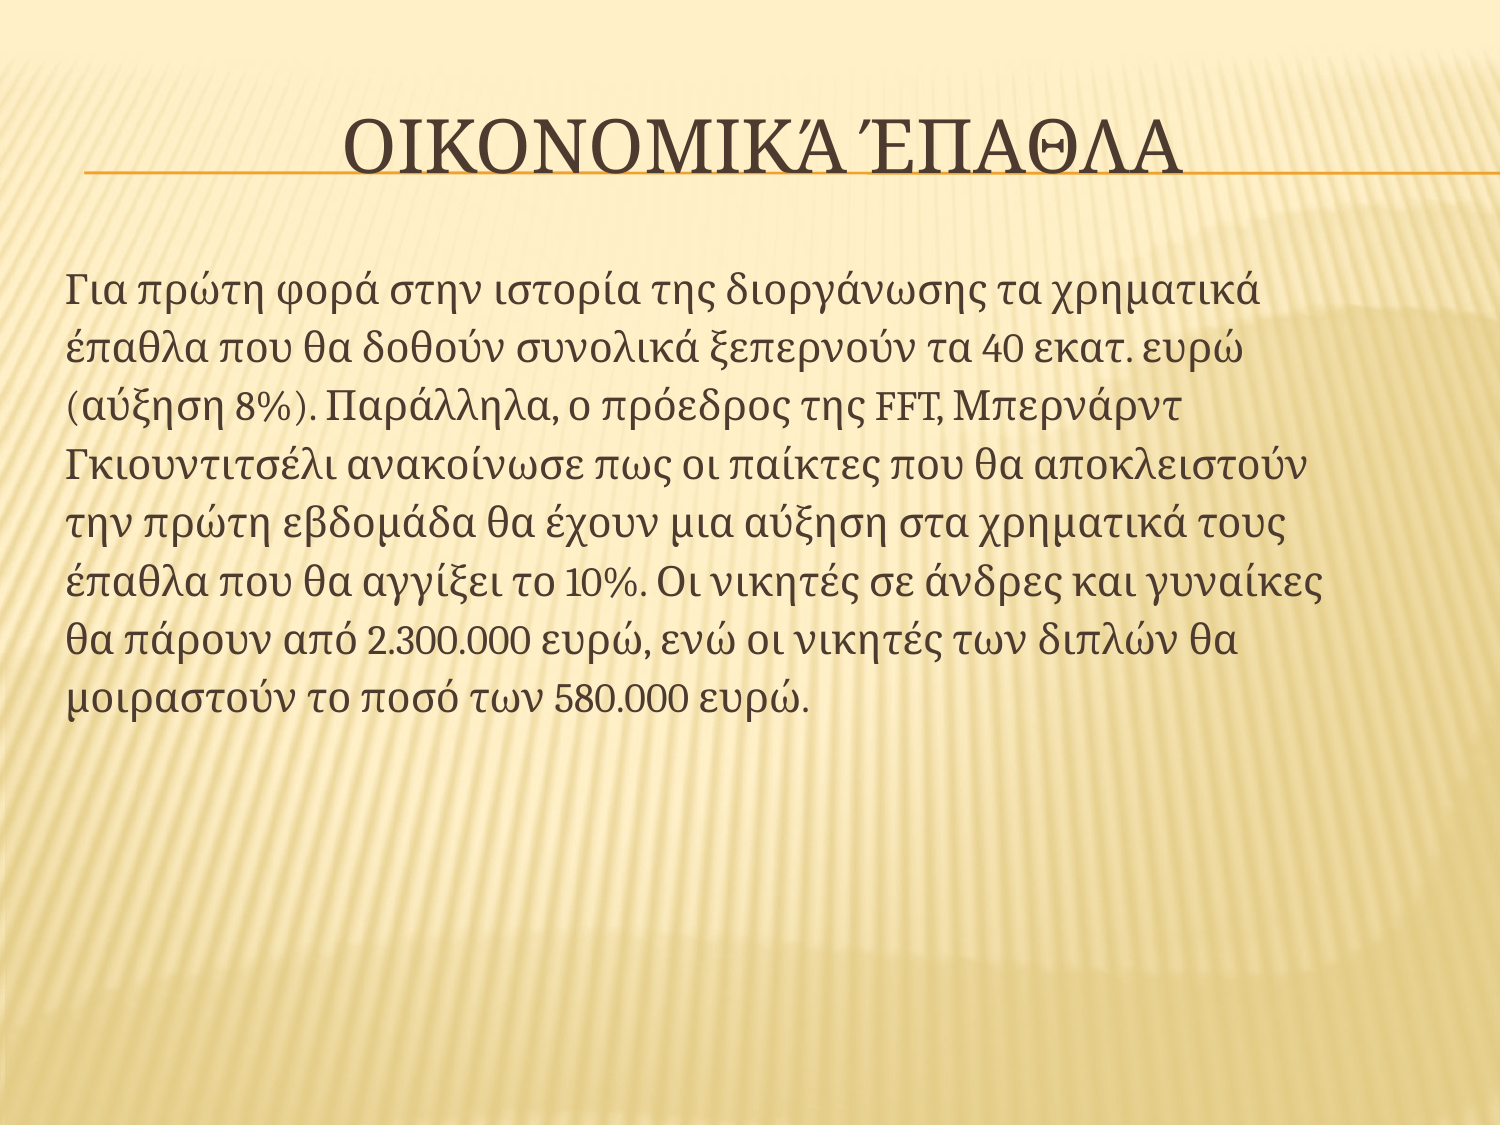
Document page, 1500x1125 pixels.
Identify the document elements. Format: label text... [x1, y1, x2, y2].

list Για πρώτη φορά στην ιστορία της διοργάνωσης τα χρηματικά έπαθλα που θα δοθούν συνολικά ξεπερνούν τα 40 εκατ. ευρώ (αύξηση 8%). Παράλληλα, ο πρόεδρος της FFT, Μπερνάρντ Γκιουντιτσέλι ανακοίνωσε πως οι παίκτες που θα αποκλειστούν την πρώτη εβδομάδα θα έχουν μια αύξηση στα χρηματικά τους έπαθλα που θα αγγίξει το 10%. Οι νικητές σε άνδρες και γυναίκες θα πάρουν από 2.300.000 ευρώ, ενώ οι νικητές των διπλών θα μοιραστούν το ποσό των 580.000 ευρώ. [50, 254, 1475, 998]
title Οικονομικά Έπαθλα [50, 75, 1475, 213]
